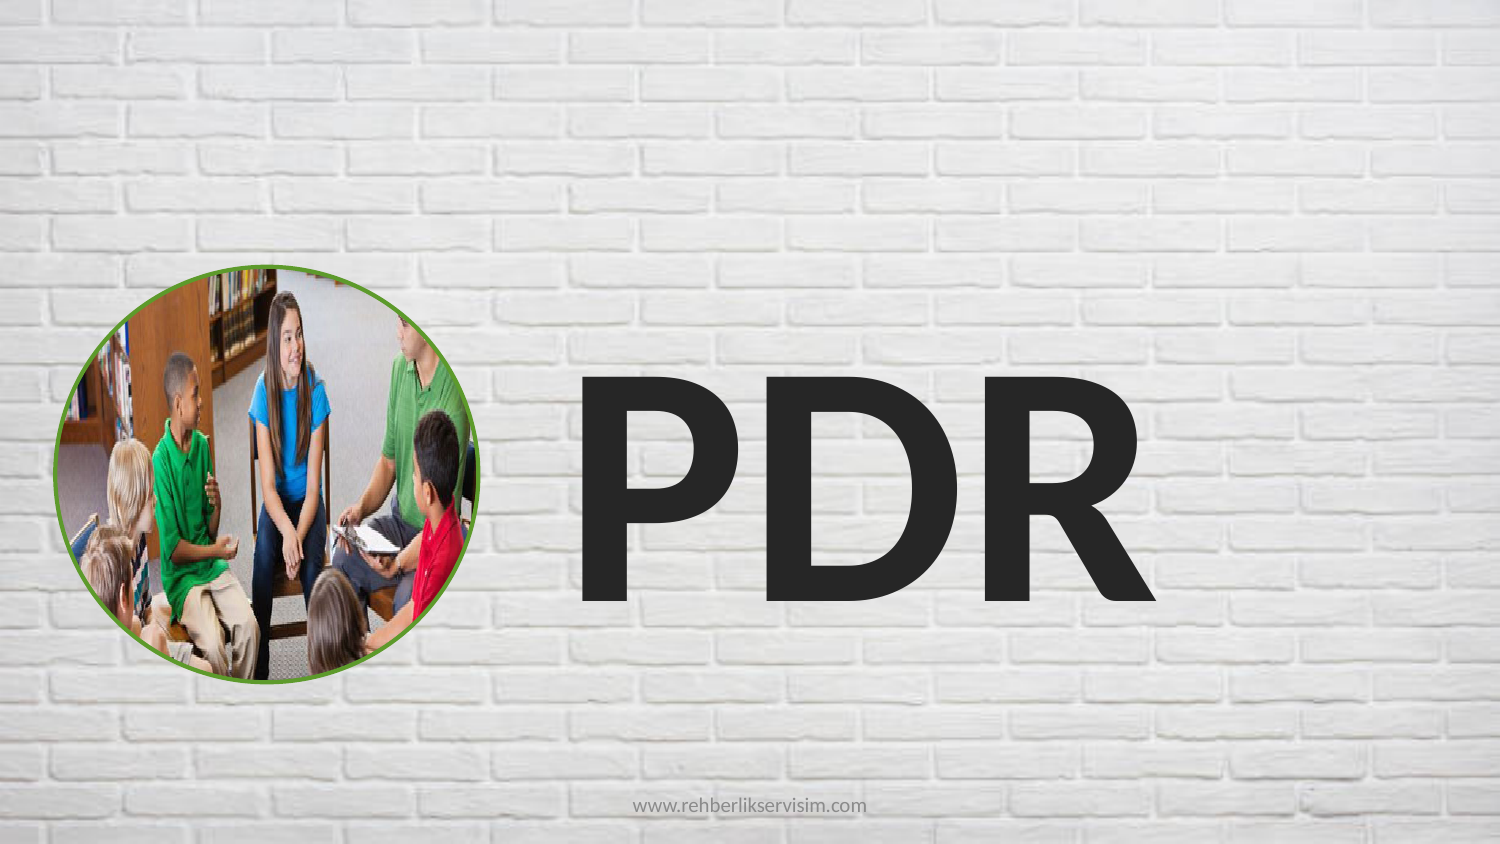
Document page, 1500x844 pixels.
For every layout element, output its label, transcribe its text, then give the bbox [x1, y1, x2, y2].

text_box PDR [549, 248, 1258, 678]
picture [0, 0, 1500, 844]
text_box [53, 264, 481, 685]
footer www.rehberlikservisim.com [512, 782, 988, 827]
